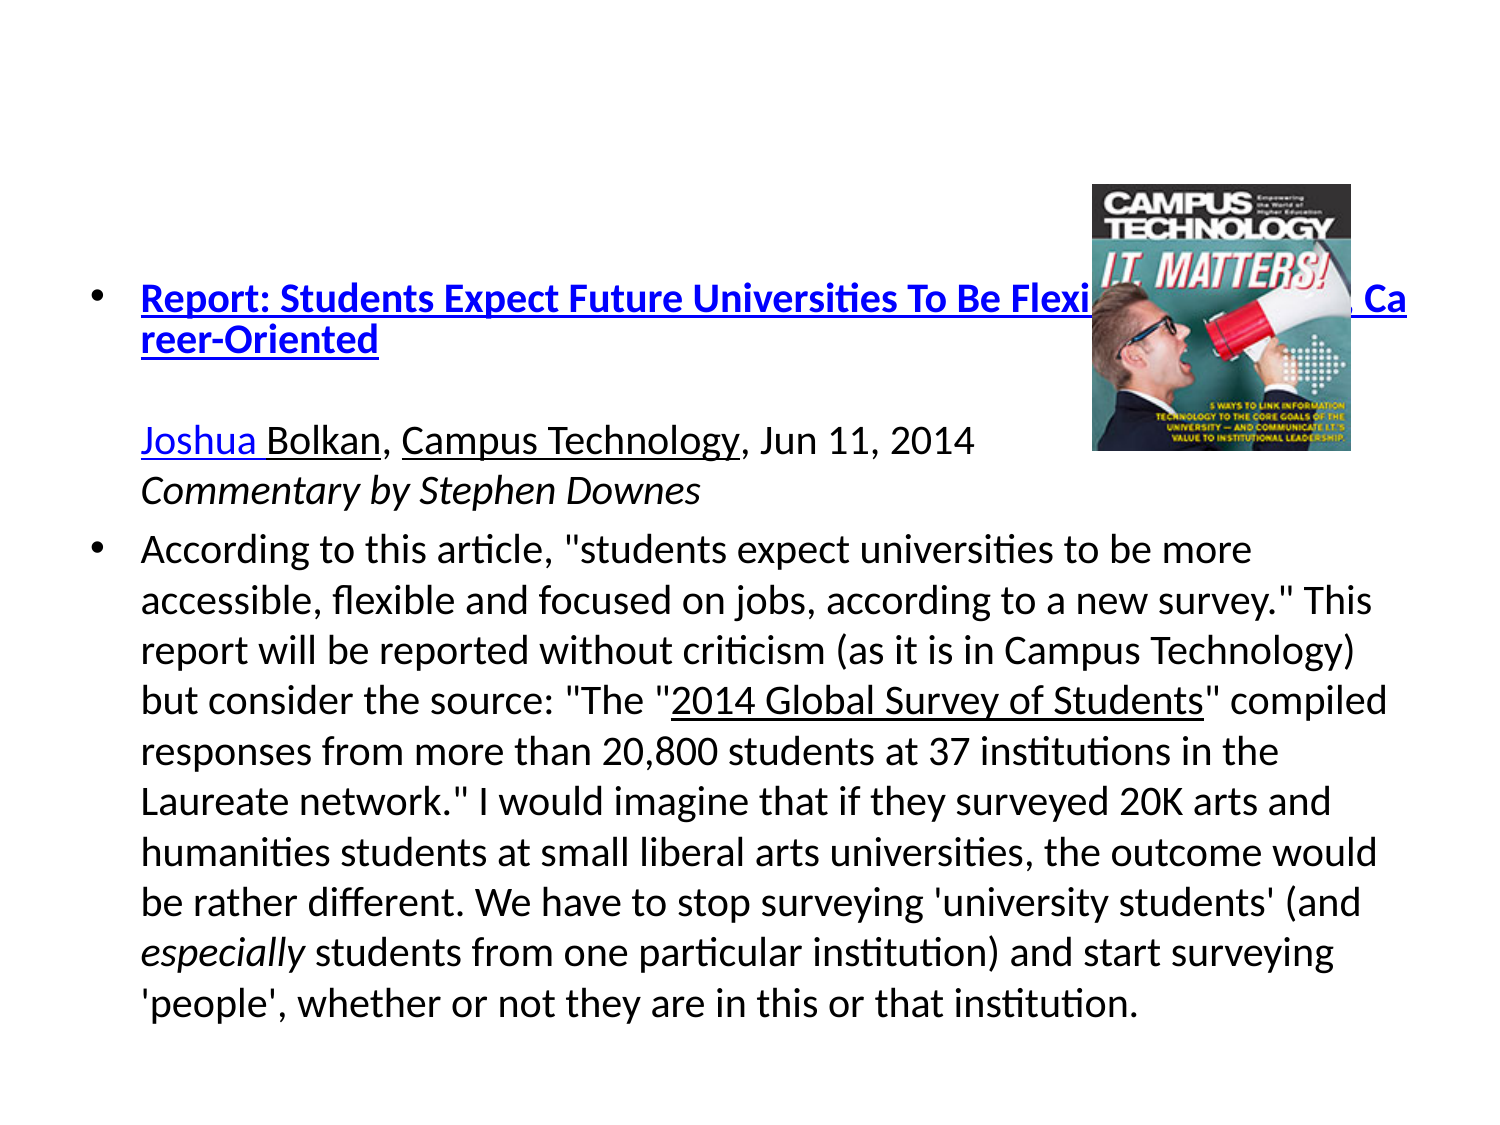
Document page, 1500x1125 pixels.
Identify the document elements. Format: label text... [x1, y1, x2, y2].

list Report: Students Expect Future Universities To Be Flexible, Accessible, Career-Oriented Joshua Bolkan, Campus Technology, Jun 11, 2014 Commentary by Stephen Downes According to this article, "students expect universities to be more accessible, flexible and focused on jobs, according to a new survey." This report will be reported without criticism (as it is in Campus Technology) but consider the source: "The "2014 Global Survey of Students" compiled responses from more than 20,800 students at 37 institutions in the Laureate network." I would imagine that if they surveyed 20K arts and humanities students at small liberal arts universities, the outcome would be rather different. We have to stop surveying 'university students' (and especially students from one particular institution) and start surveying 'people', whether or not they are in this or that institution. [75, 262, 1425, 1005]
picture [1092, 184, 1351, 451]
